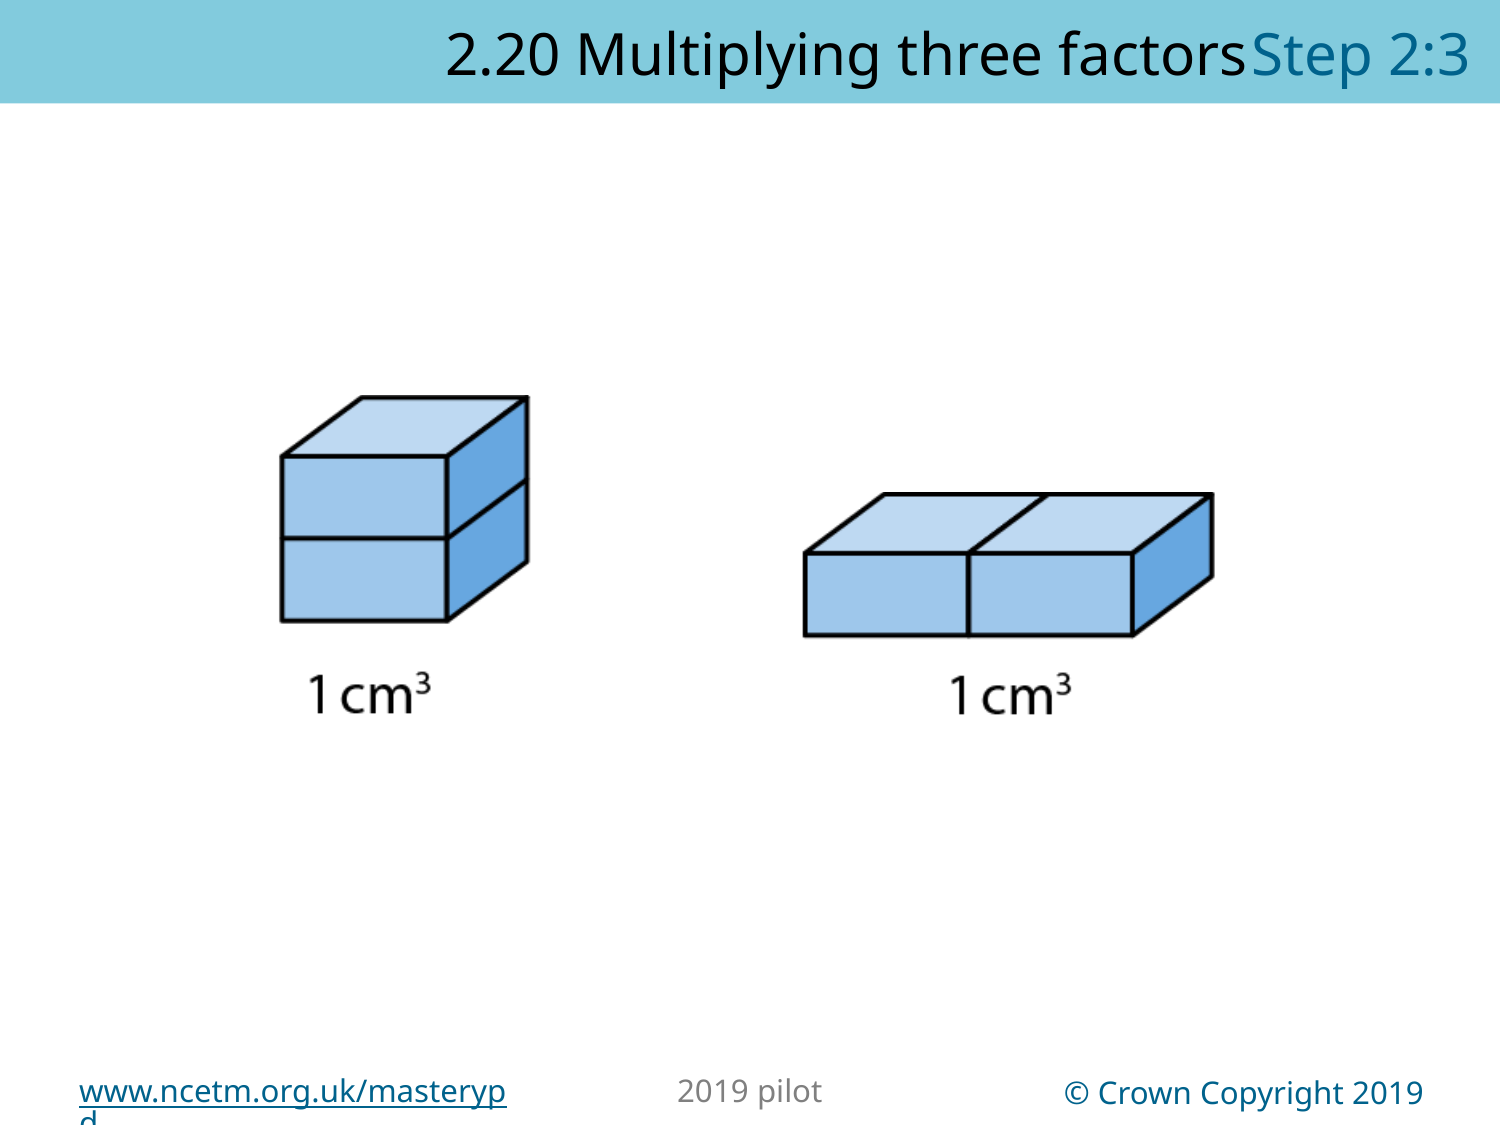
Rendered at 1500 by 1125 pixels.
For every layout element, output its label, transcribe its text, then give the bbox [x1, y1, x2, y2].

picture [760, 491, 1251, 769]
list 2.20 Multiplying three factors Step 2:3 [0, 0, 1500, 104]
picture [249, 395, 561, 752]
